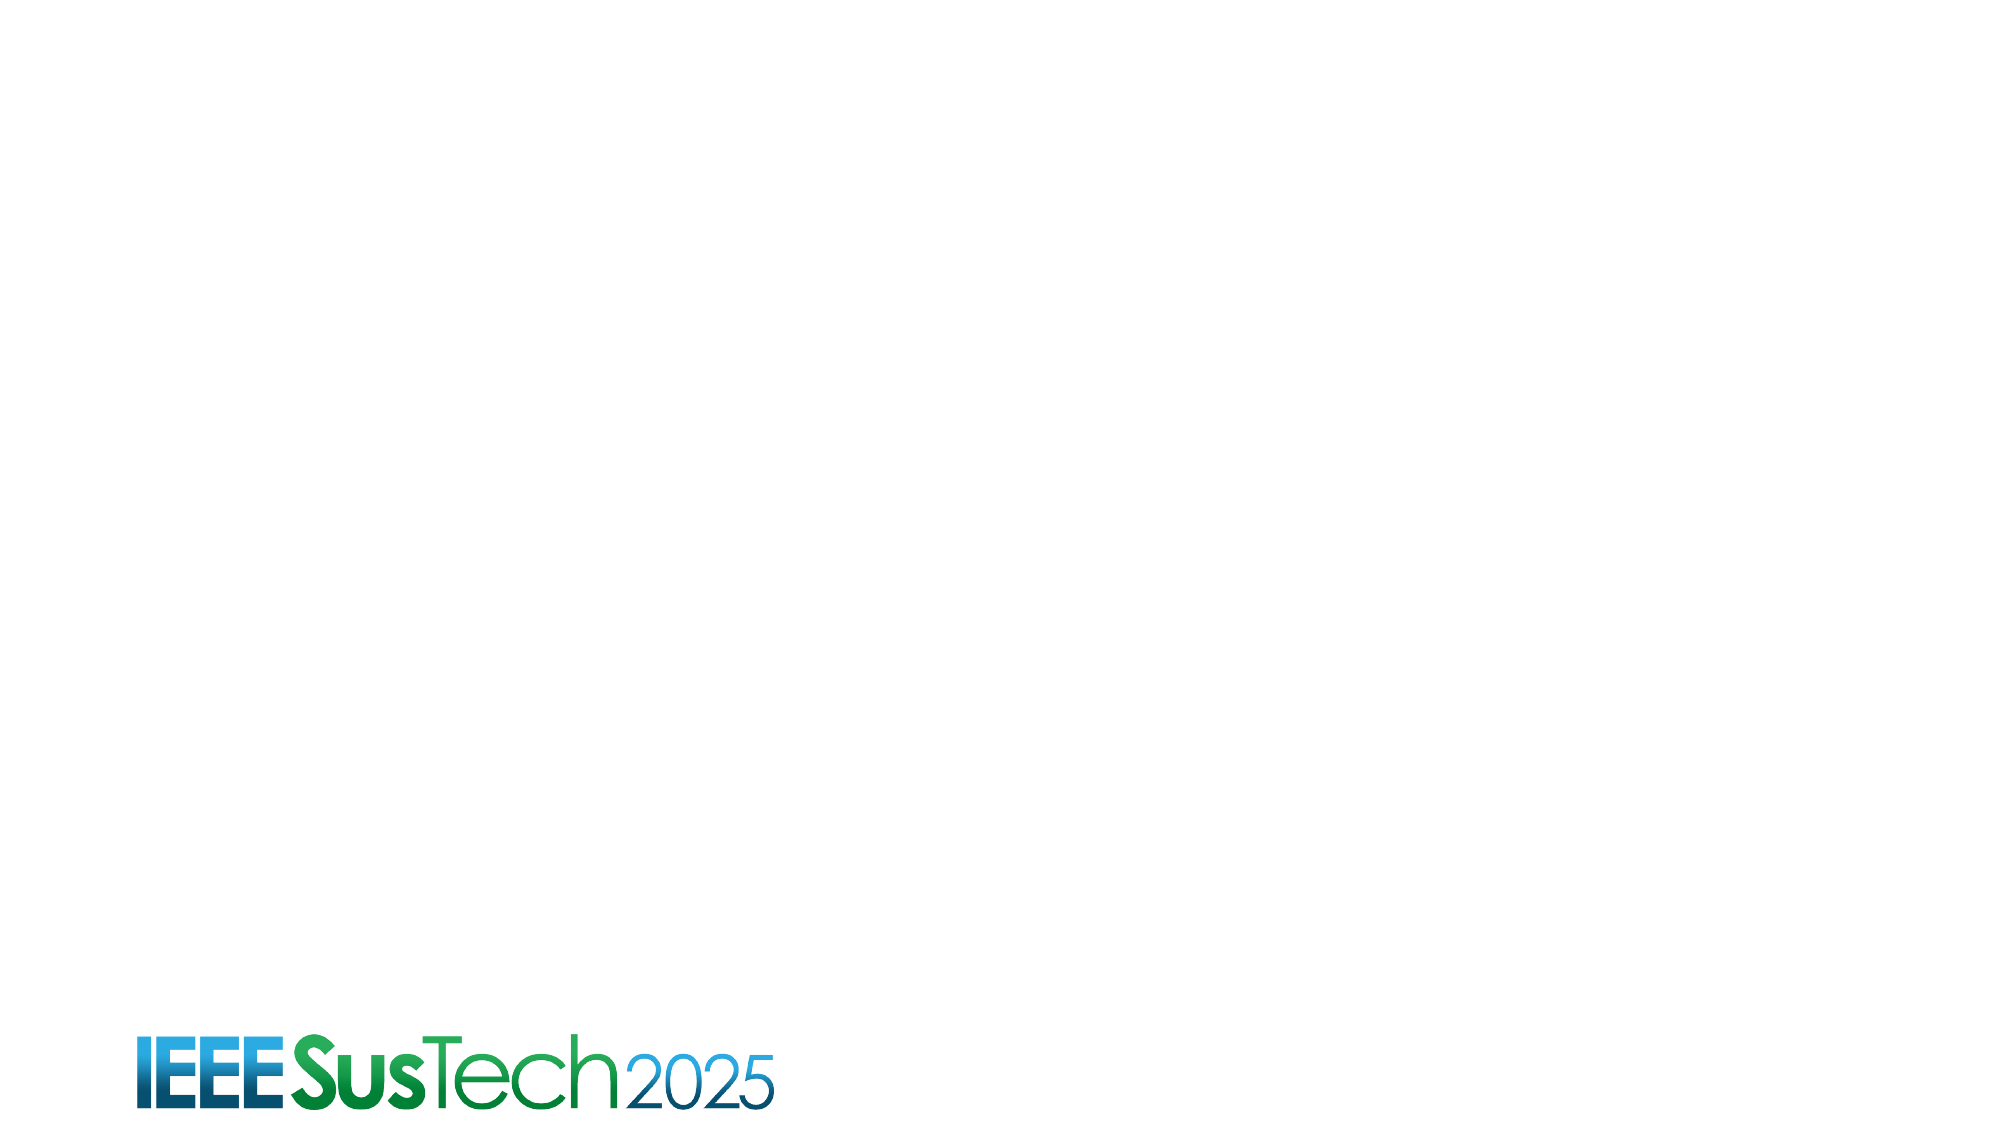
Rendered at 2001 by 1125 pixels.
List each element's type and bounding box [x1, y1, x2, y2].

picture [137, 1034, 774, 1110]
picture [763, 1099, 774, 1110]
